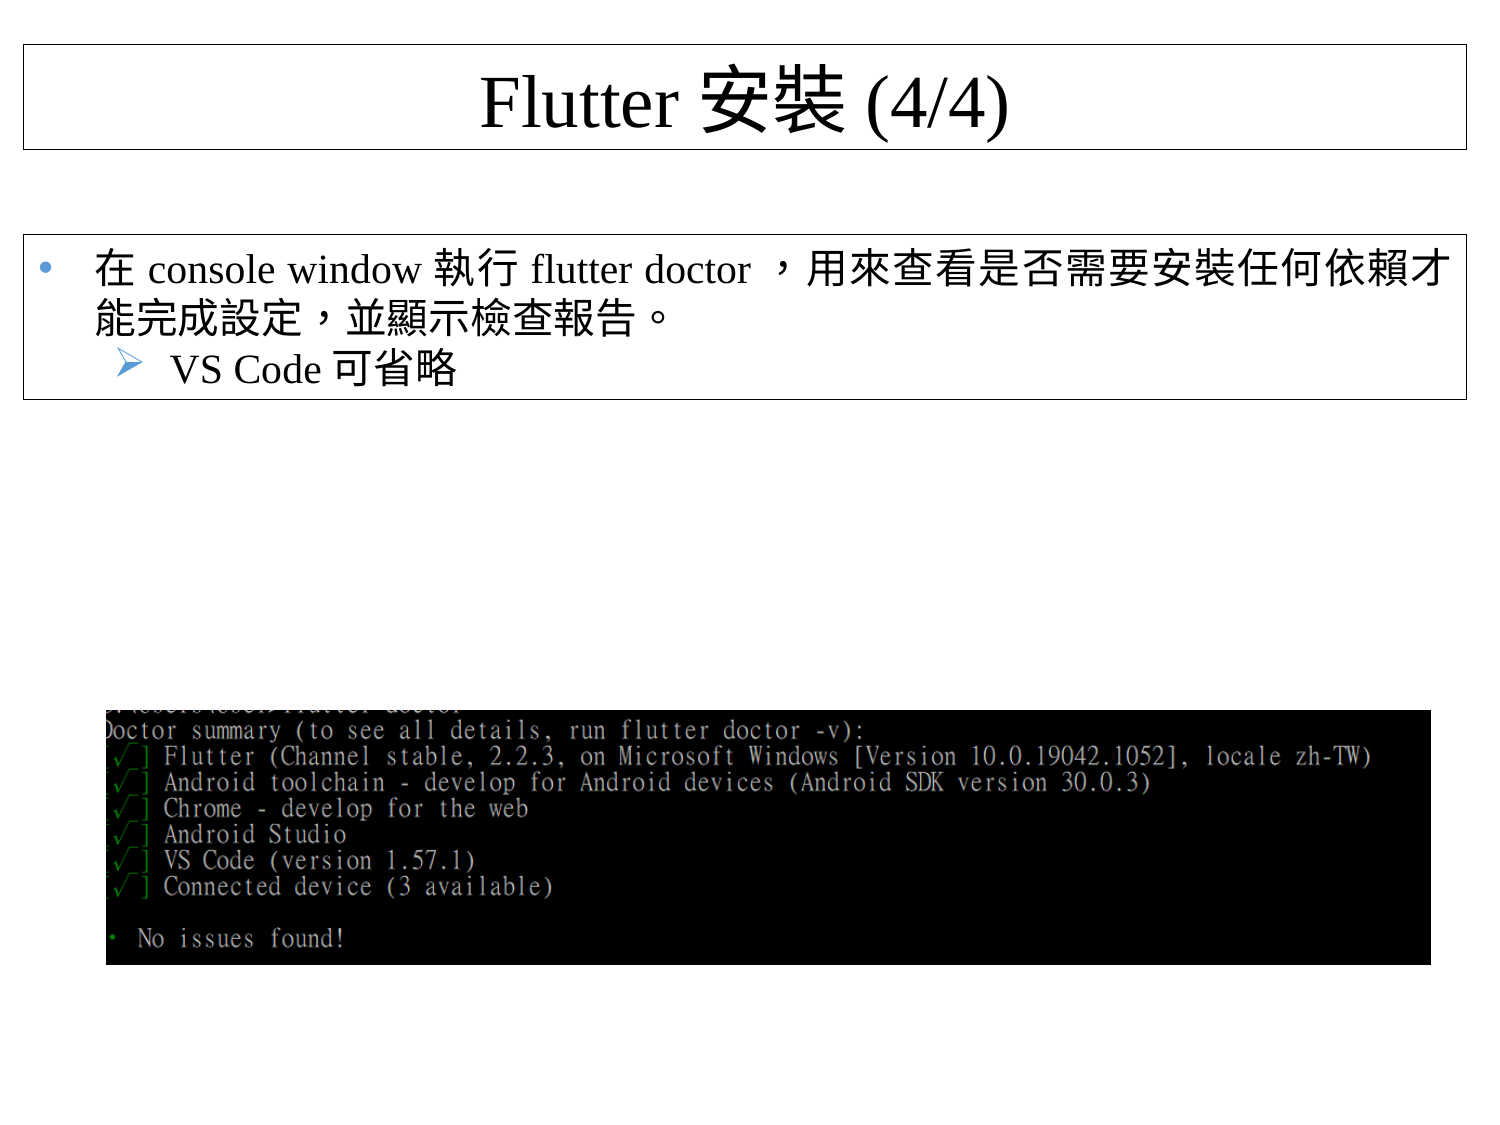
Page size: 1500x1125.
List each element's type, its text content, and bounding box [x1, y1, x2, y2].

picture [106, 710, 1431, 965]
text_box 在console window執行flutter doctor，用來查看是否需要安裝任何依賴才能完成設定，並顯示檢查報告。 VS Code可省略 [23, 234, 1467, 400]
text_box Flutter安裝(4/4) [23, 44, 1467, 150]
